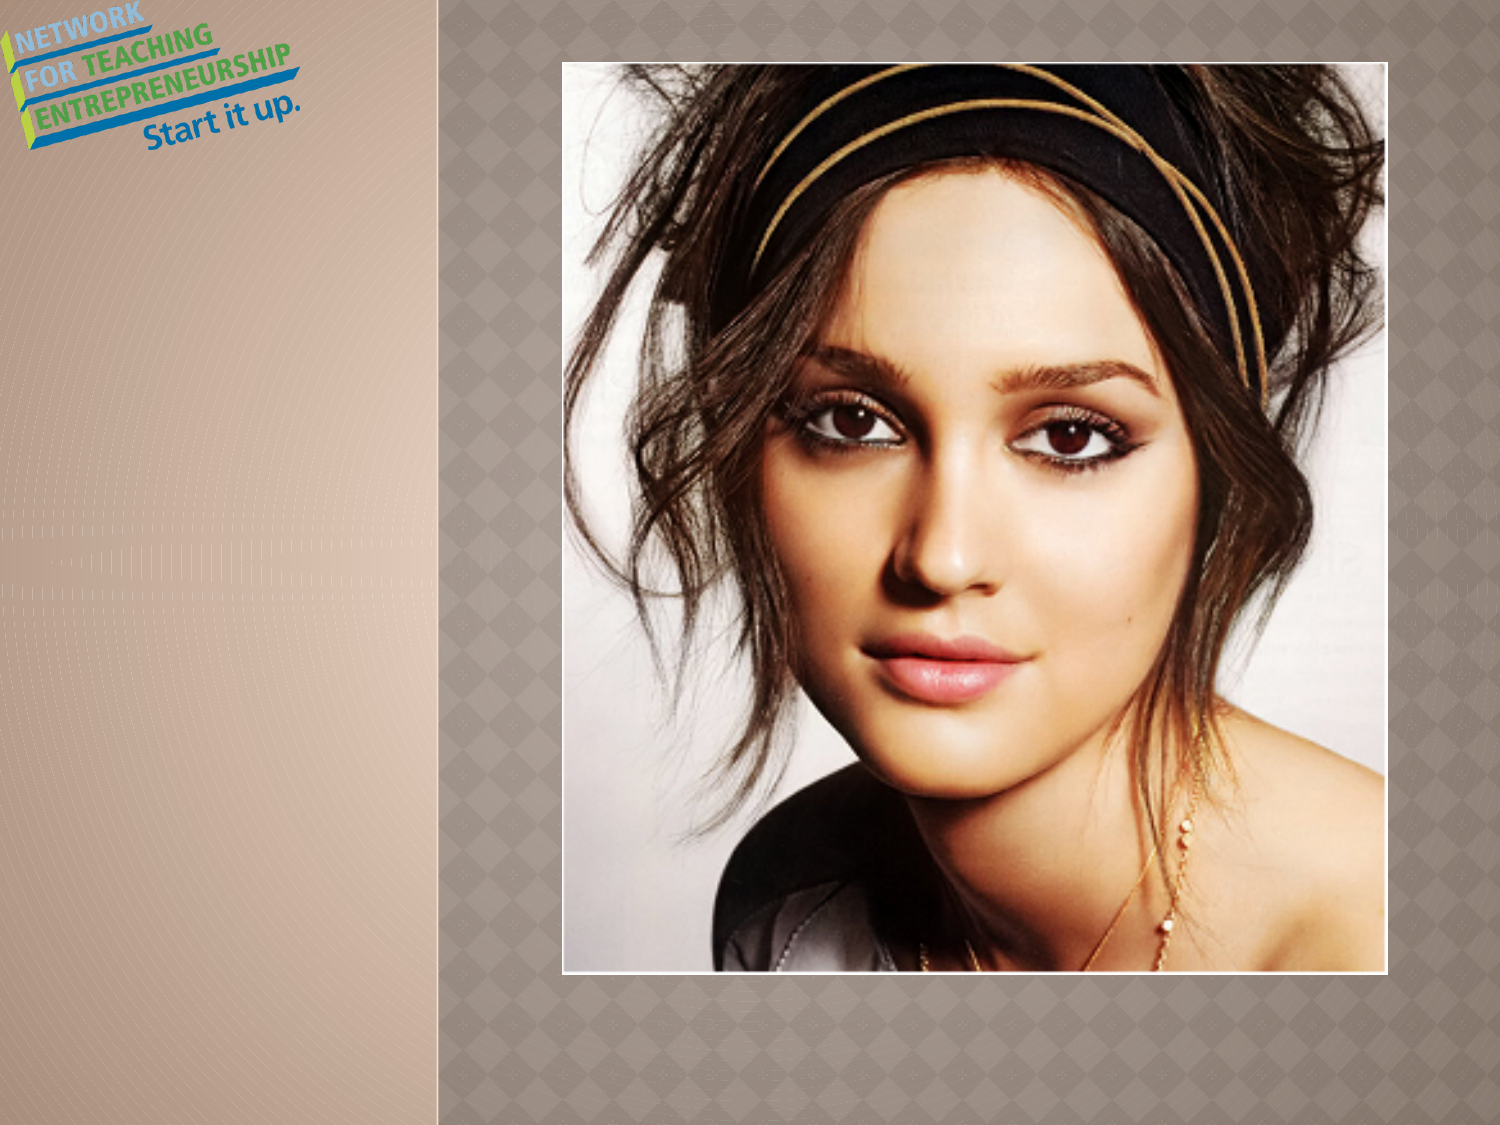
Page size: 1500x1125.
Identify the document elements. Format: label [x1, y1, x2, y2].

picture [561, 62, 1388, 975]
picture [0, 0, 301, 151]
